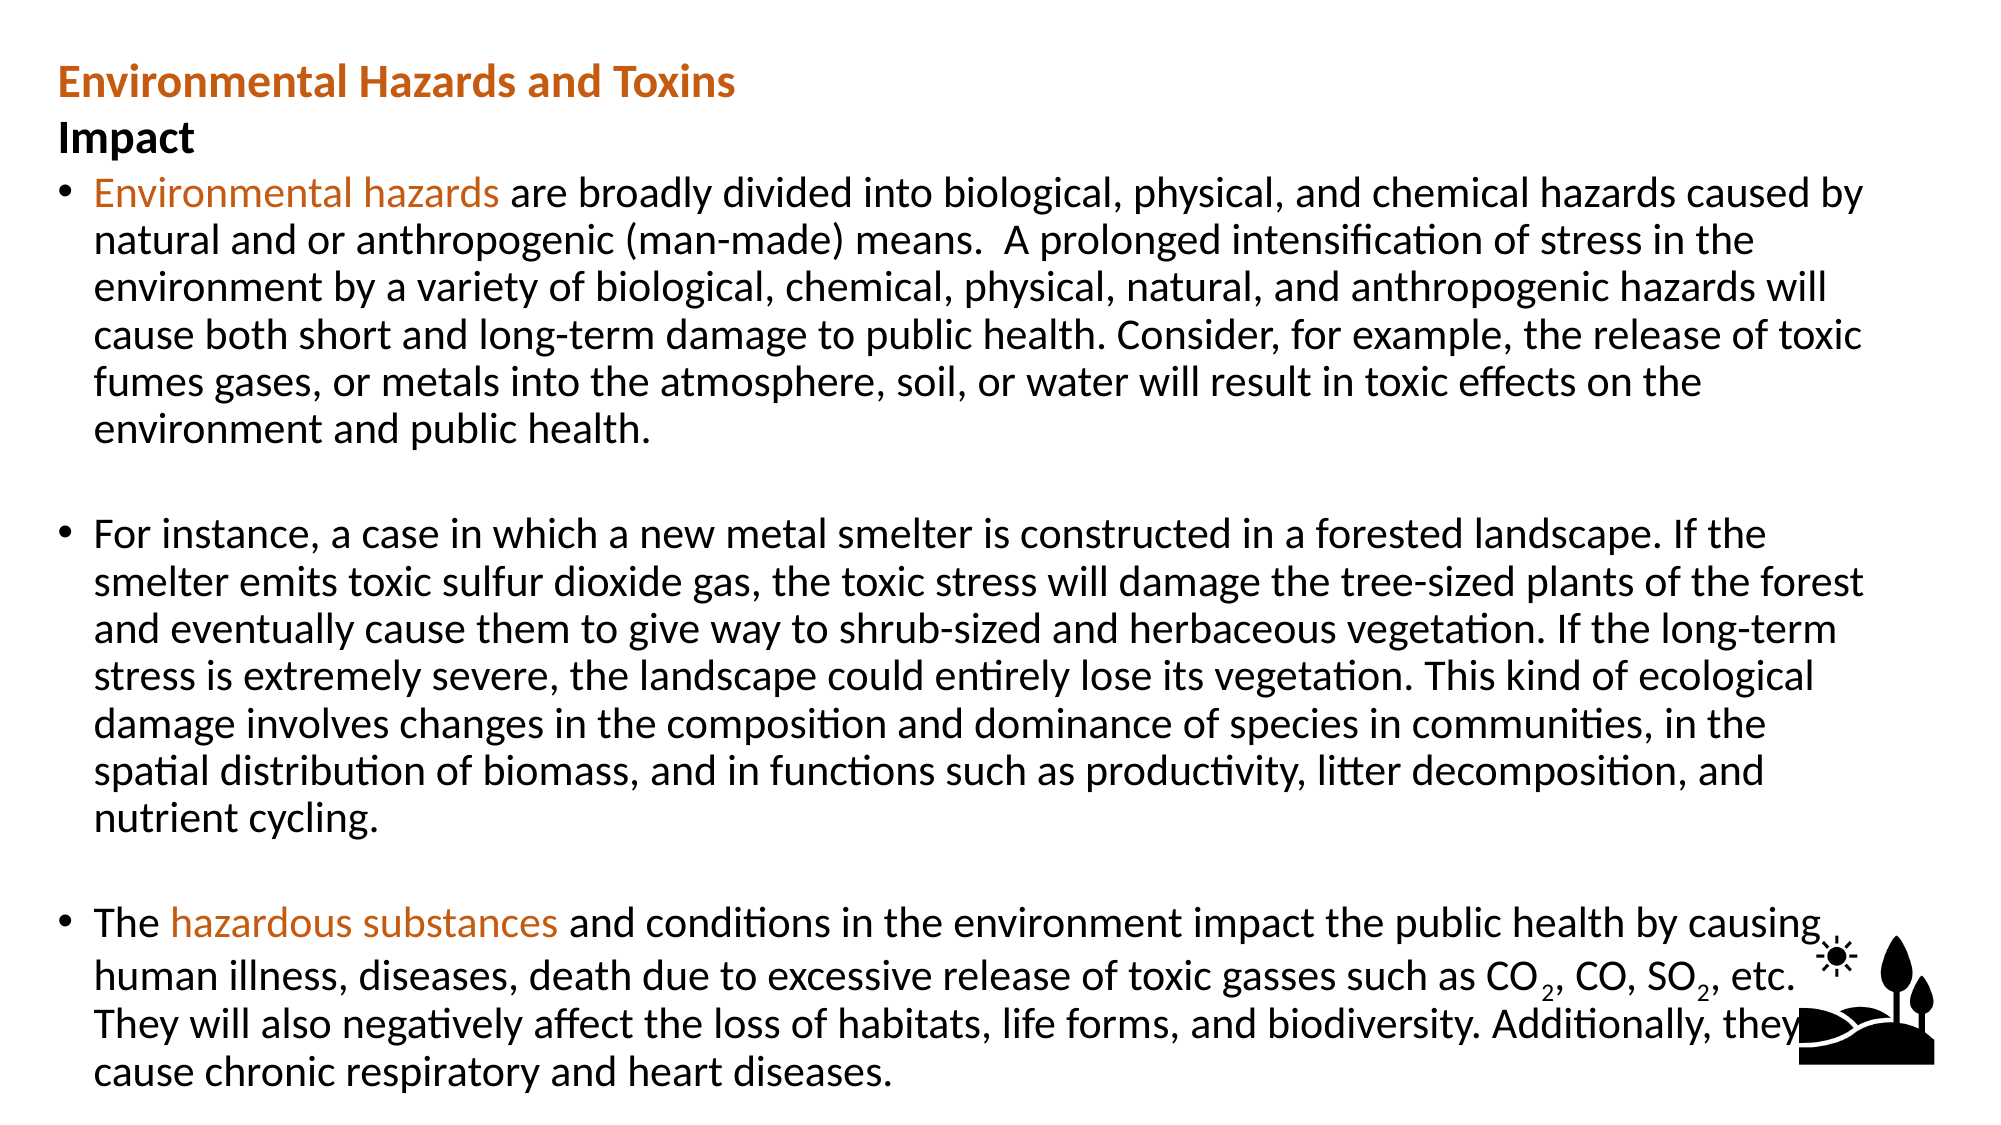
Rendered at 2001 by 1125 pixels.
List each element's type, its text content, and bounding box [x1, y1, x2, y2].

list Environmental Hazards and Toxins Impact Environmental hazards are broadly divided into biological, physical, and chemical hazards caused by natural and or anthropogenic (man-made) means. A prolonged intensification of stress in the environment by a variety of biological, chemical, physical, natural, and anthropogenic hazards will cause both short and long-term damage to public health. Consider, for example, the release of toxic fumes gases, or metals into the atmosphere, soil, or water will result in toxic effects on the environment and public health. For instance, a case in which a new metal smelter is constructed in a forested landscape. If the smelter emits toxic sulfur dioxide gas, the toxic stress will damage the tree-sized plants of the forest and eventually cause them to give way to shrub-sized and herbaceous vegetation. If the long-term stress is extremely severe, the landscape could entirely lose its vegetation. This kind of ecological damage involves changes in the composition and dominance of species in communities, in the spatial distribution of biomass, and in functions such as productivity, litter decomposition, and nutrient cycling. The hazardous substances and conditions in the environment impact the public health by causing human illness, diseases, death due to excessive release of toxic gasses such as CO2, CO, SO2, etc. They will also negatively affect the loss of habitats, life forms, and biodiversity. Additionally, they cause chronic respiratory and heart diseases. [42, 48, 1902, 1125]
picture [1791, 926, 1942, 1077]
